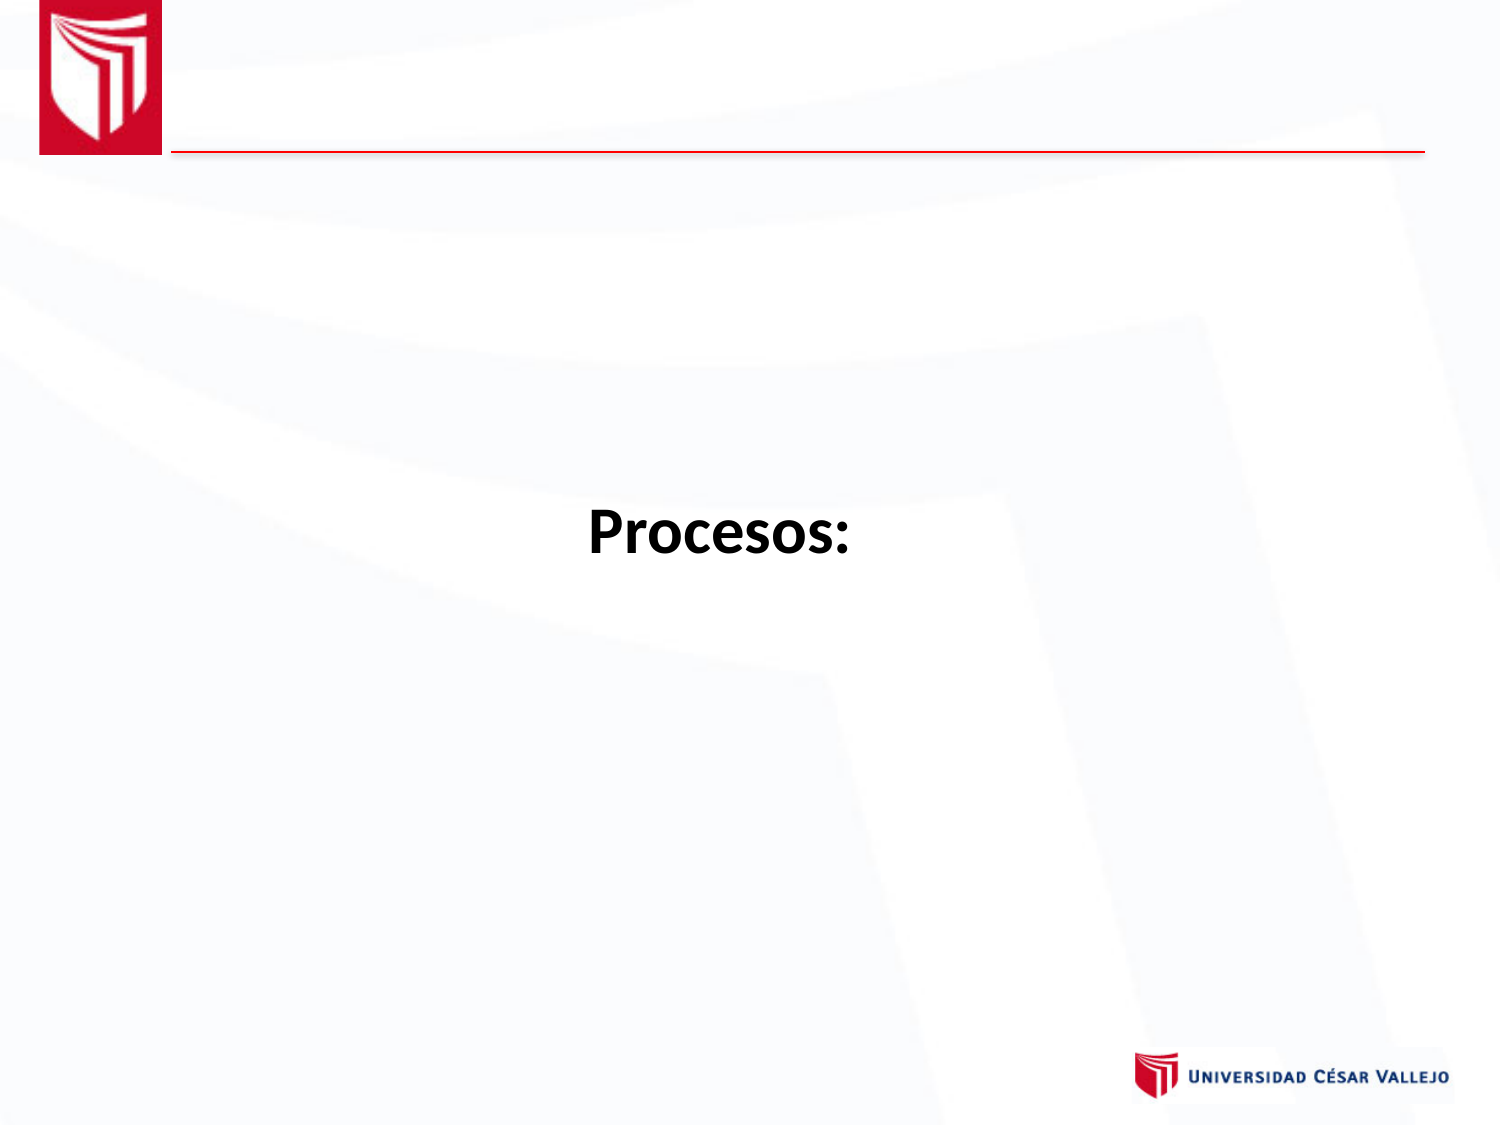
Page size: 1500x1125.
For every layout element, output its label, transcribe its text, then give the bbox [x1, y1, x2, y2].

picture [0, 0, 1500, 1125]
text_box Procesos: [573, 479, 868, 575]
